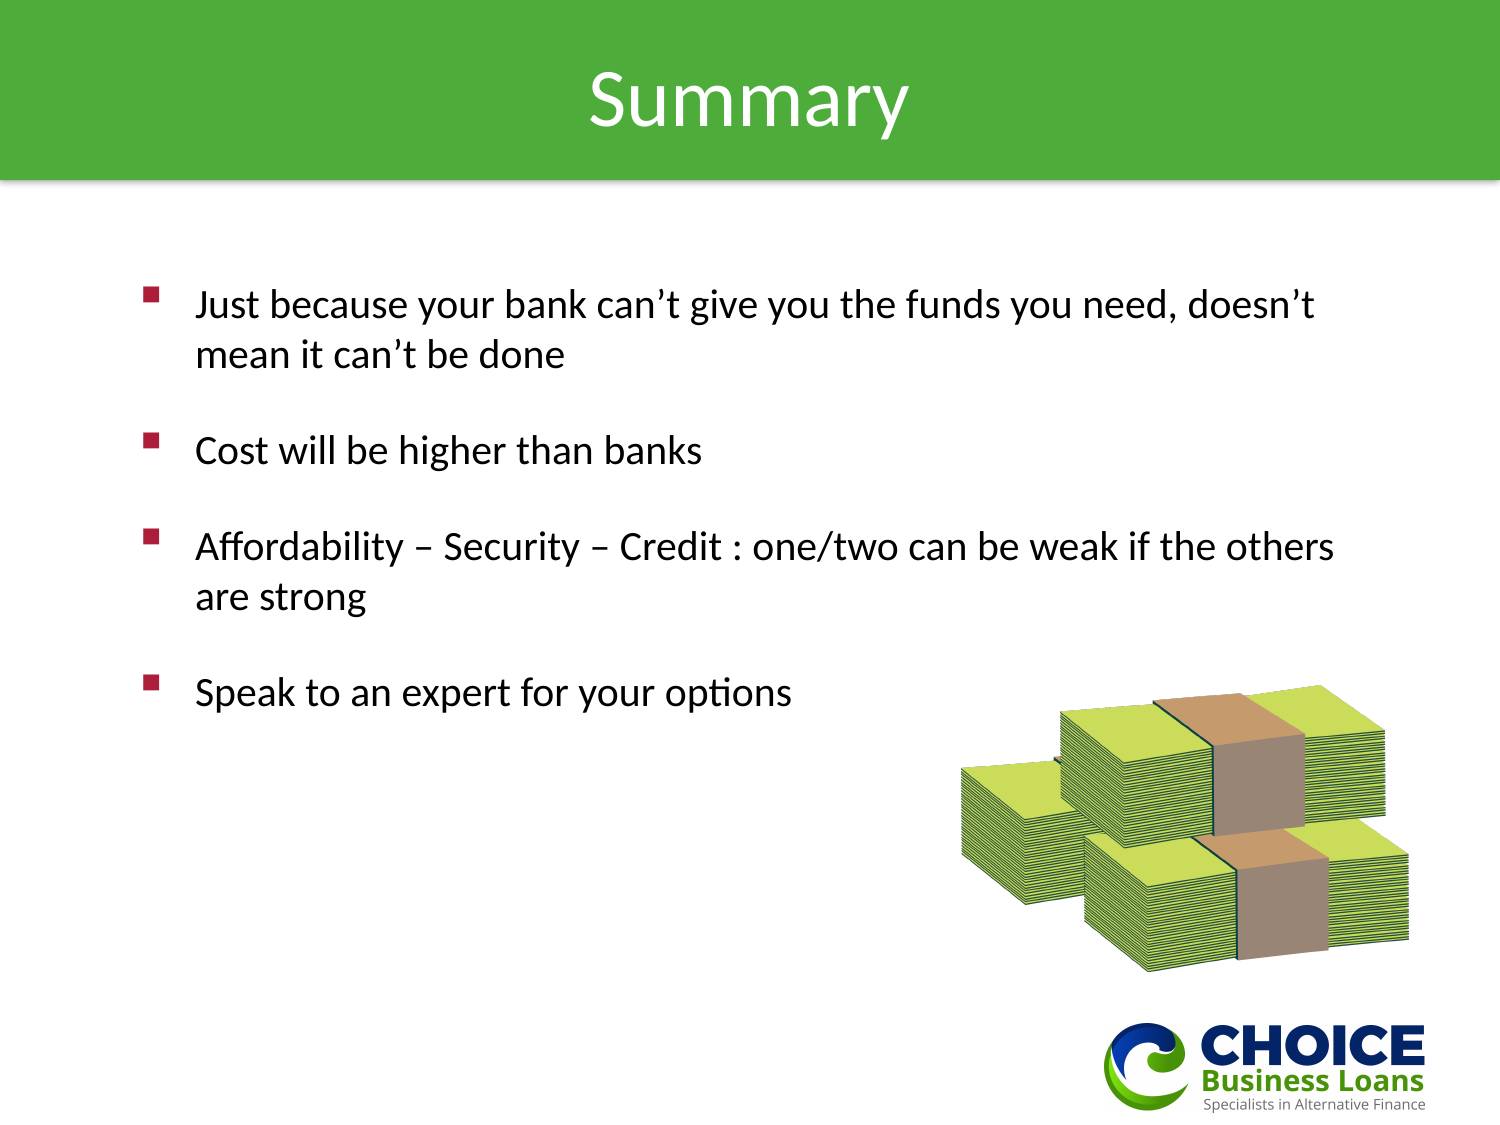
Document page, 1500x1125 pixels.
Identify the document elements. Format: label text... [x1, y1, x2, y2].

picture [1104, 1023, 1425, 1113]
picture [961, 685, 1409, 972]
title Summary [0, 0, 1500, 186]
text_box Just because your bank can’t give you the funds you need, doesn’t mean it can’t be done Cost will be higher than banks Affordability – Security – Credit : one/two can be weak if the others are strong Speak to an expert for your options [123, 268, 1372, 972]
